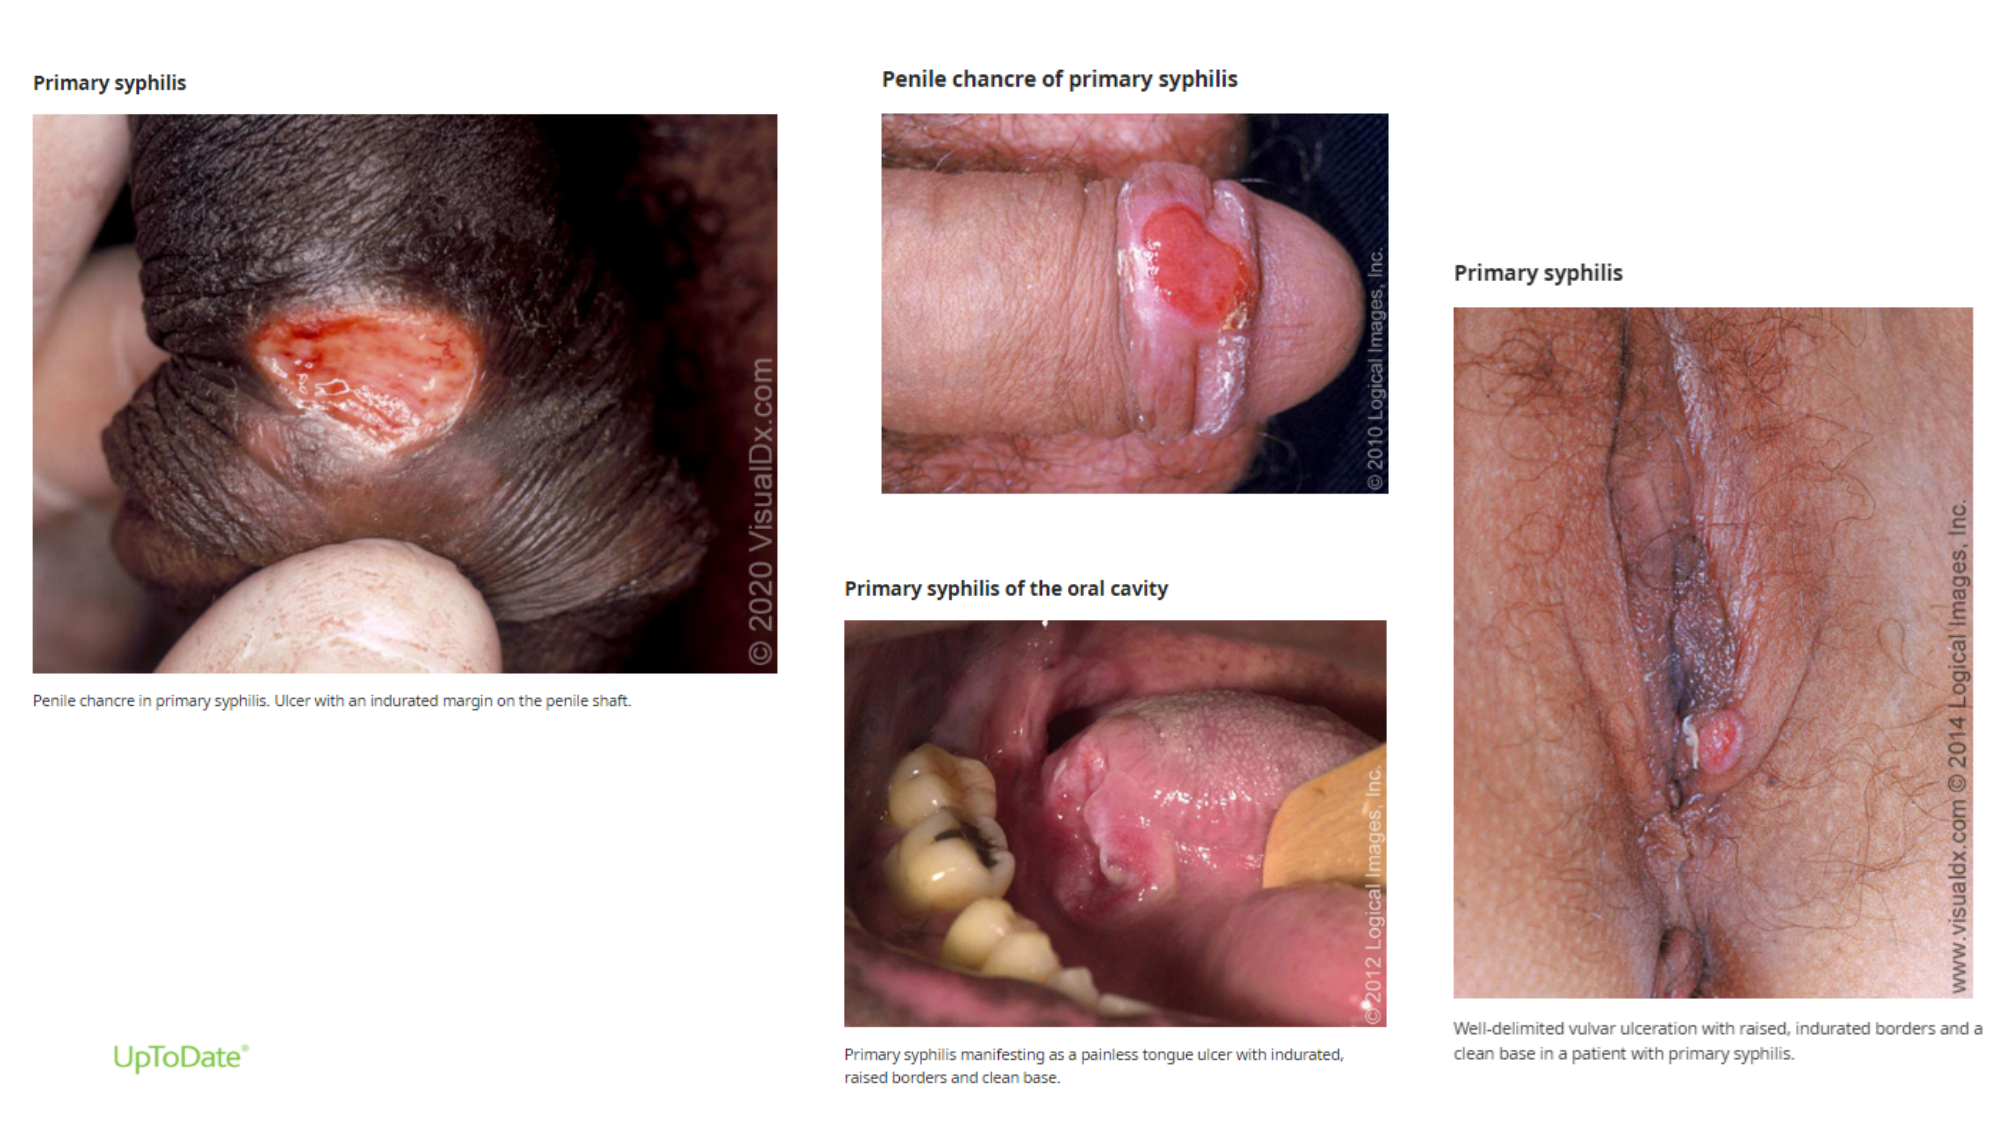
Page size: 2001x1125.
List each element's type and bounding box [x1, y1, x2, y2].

picture [833, 573, 1417, 1102]
picture [1443, 256, 2000, 1077]
picture [874, 59, 1417, 516]
picture [23, 59, 806, 722]
picture [102, 1026, 265, 1102]
